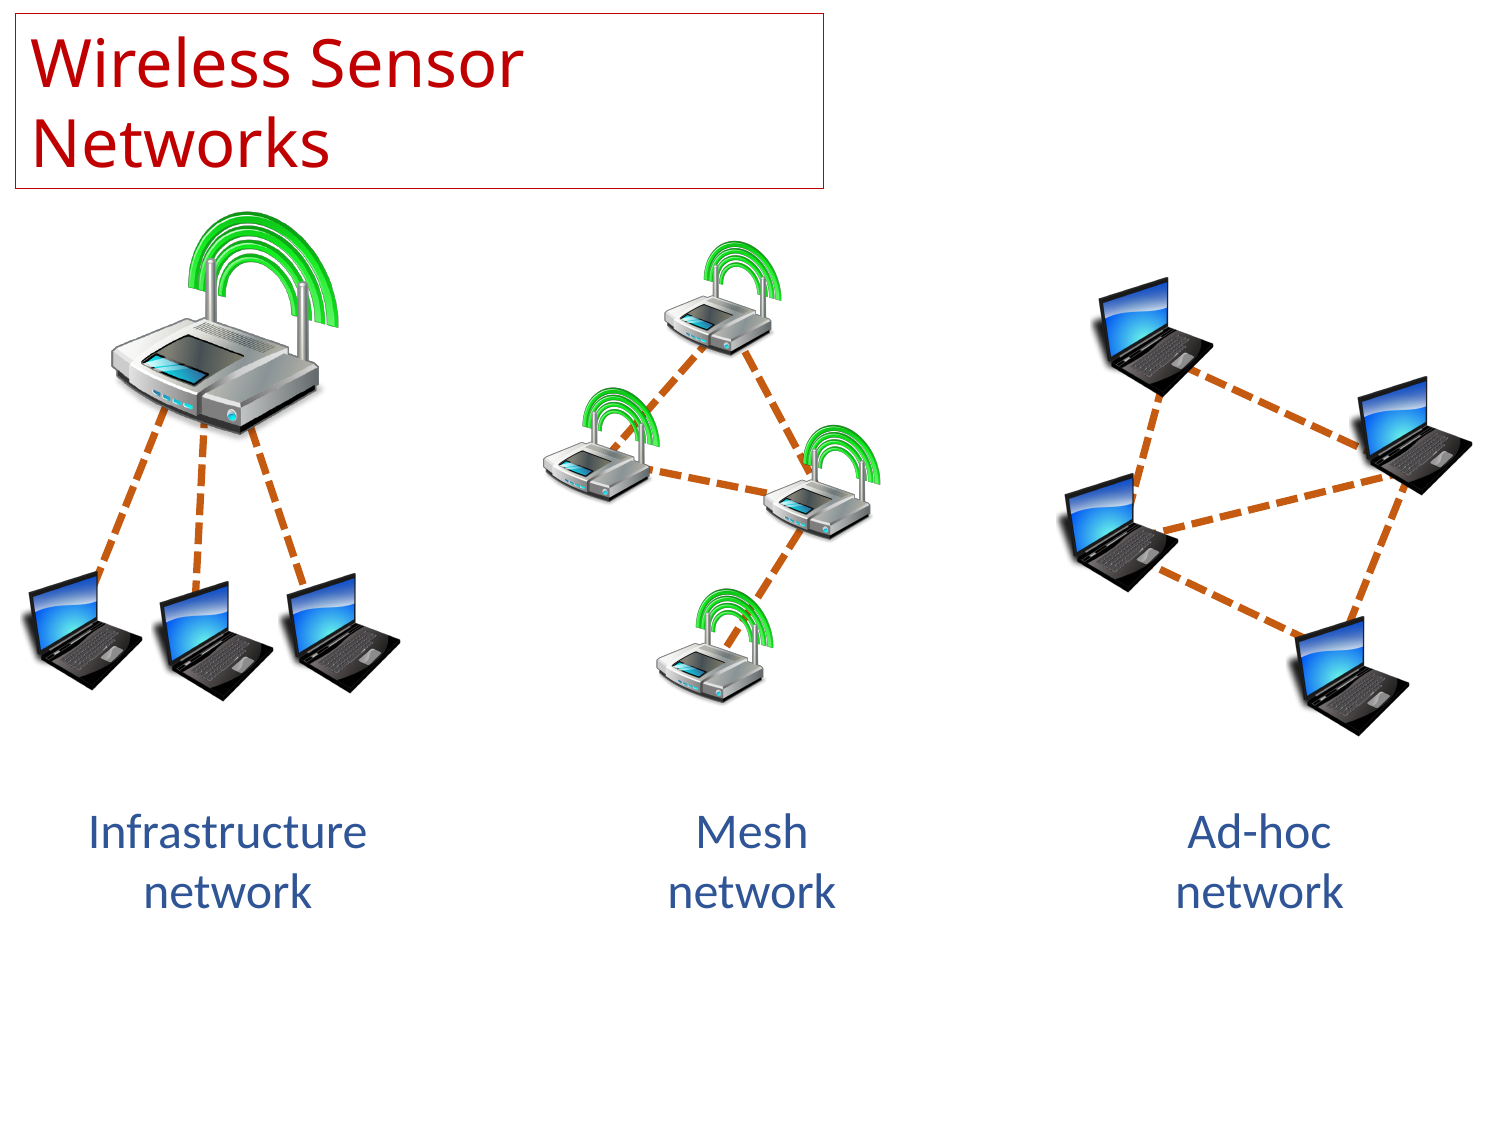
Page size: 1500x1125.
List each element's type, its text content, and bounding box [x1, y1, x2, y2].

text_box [537, 227, 914, 928]
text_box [20, 185, 402, 928]
text_box Wireless Sensor Networks [15, 13, 824, 189]
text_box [1055, 275, 1474, 928]
